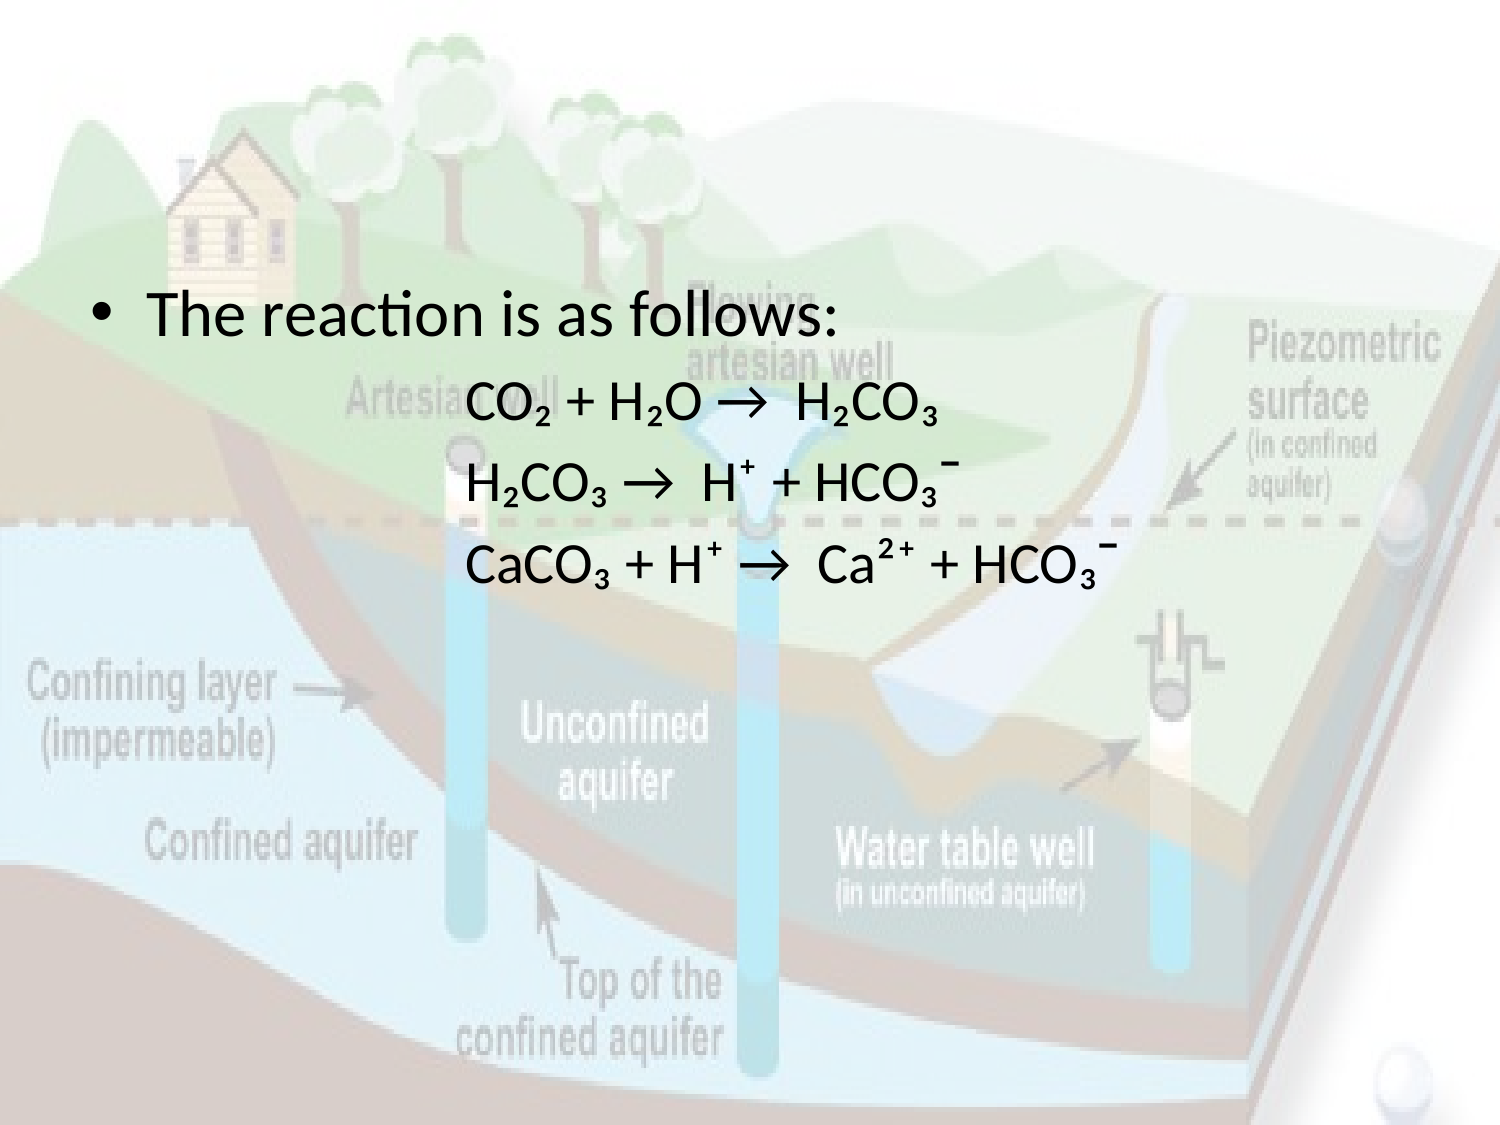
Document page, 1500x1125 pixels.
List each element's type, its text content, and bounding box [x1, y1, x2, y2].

list The reaction is as follows: CO₂ + H₂O → H₂CO₃ H₂CO₃ → H⁺ + HCO₃ˉ CaCO₃ + H⁺ → Ca²⁺ + HCO₃ˉ [75, 262, 1425, 1005]
